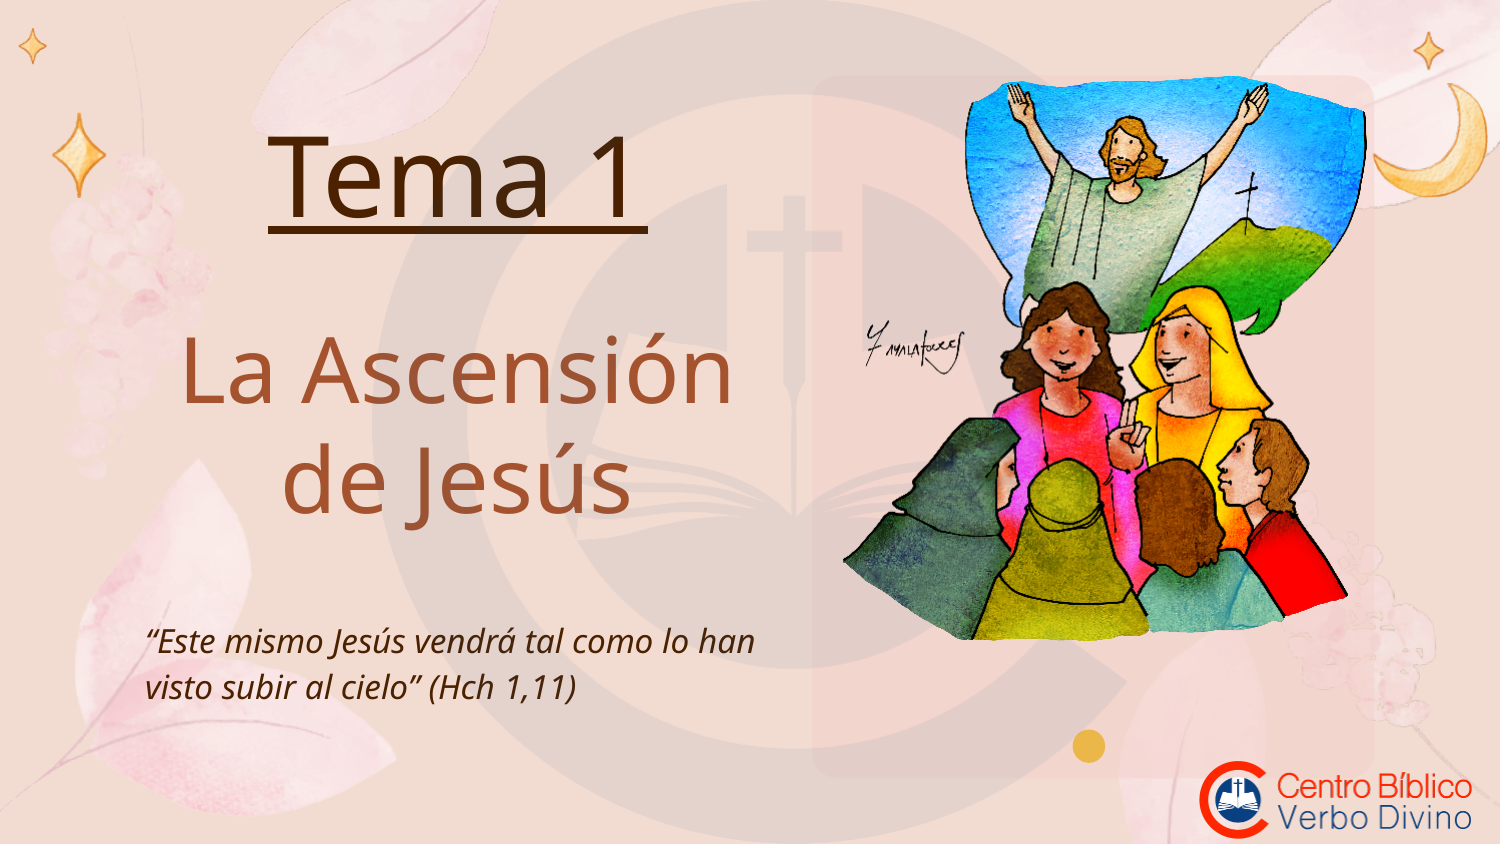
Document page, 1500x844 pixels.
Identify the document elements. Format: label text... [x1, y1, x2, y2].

picture [372, 0, 1128, 844]
subtitle “Este mismo Jesús vendrá tal como lo han visto subir al cielo” (Hch 1,11) [130, 599, 367, 769]
picture [1198, 760, 1472, 839]
picture [1372, 31, 1489, 198]
title Tema 1 [200, 146, 367, 256]
picture [18, 28, 108, 198]
text_box La Ascensión de Jesús [150, 342, 367, 502]
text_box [1132, 74, 1375, 779]
